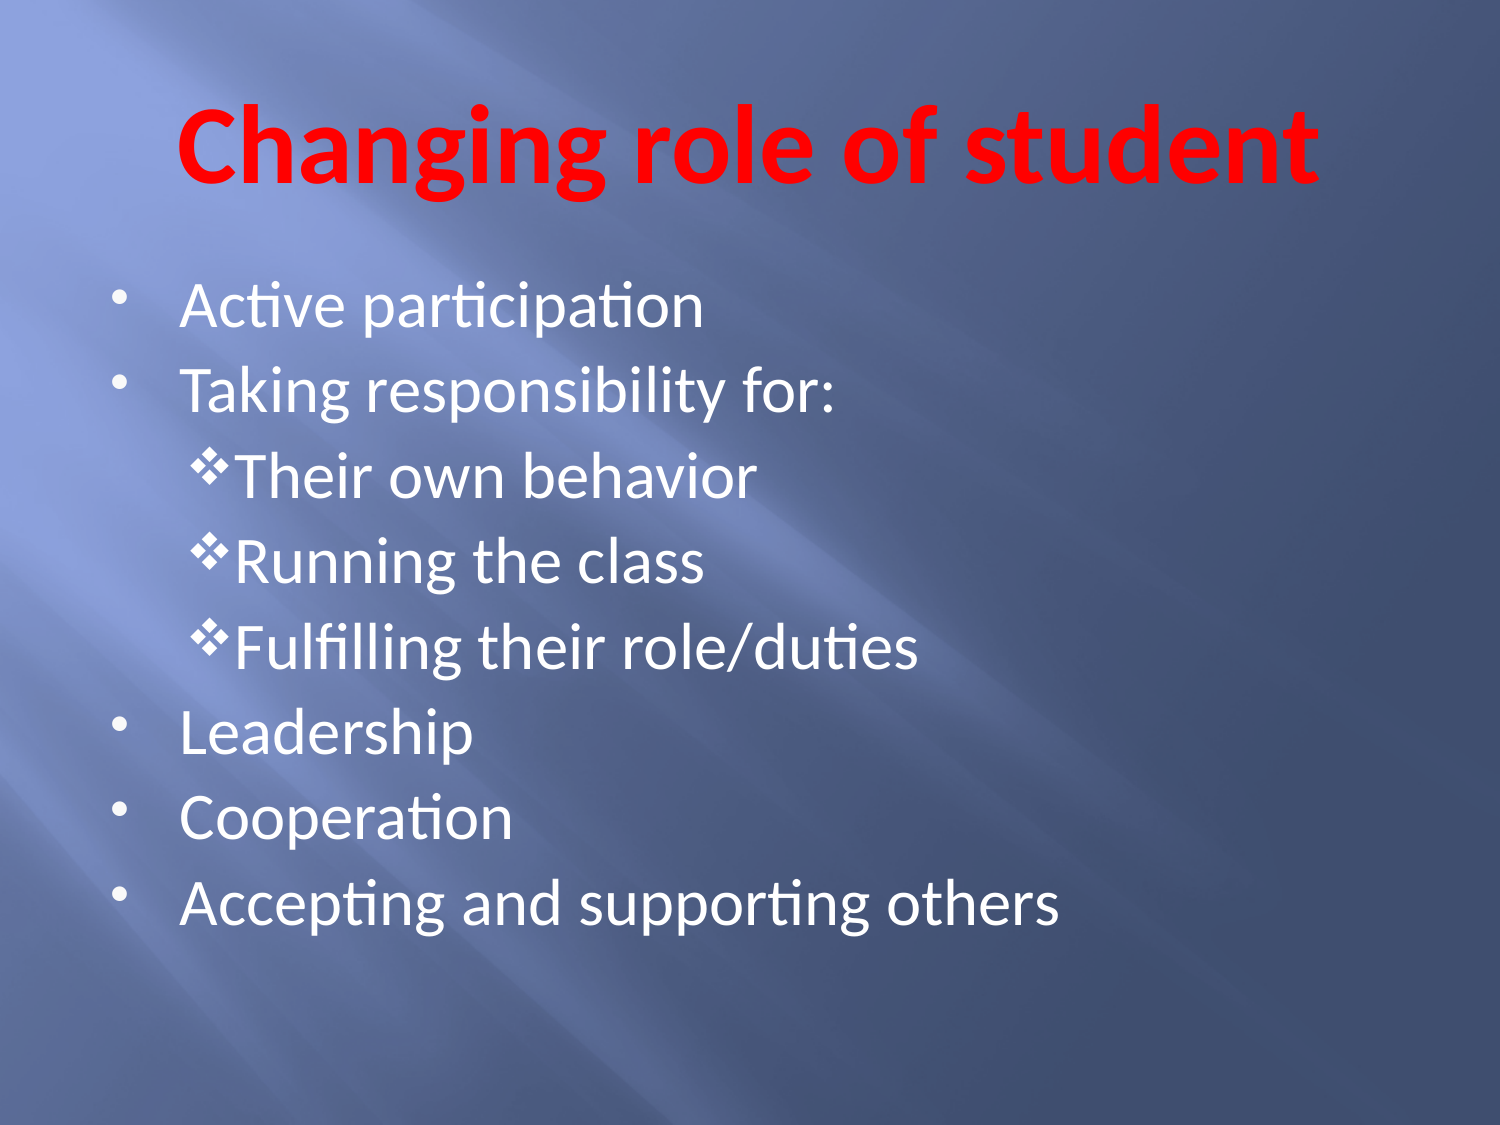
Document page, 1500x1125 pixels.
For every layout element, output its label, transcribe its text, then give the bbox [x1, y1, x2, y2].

title Changing role of student [75, 45, 1425, 233]
list Active participation Taking responsibility for: Their own behavior Running the class Fulfilling their role/duties Leadership Cooperation Accepting and supporting others [75, 262, 1425, 1035]
